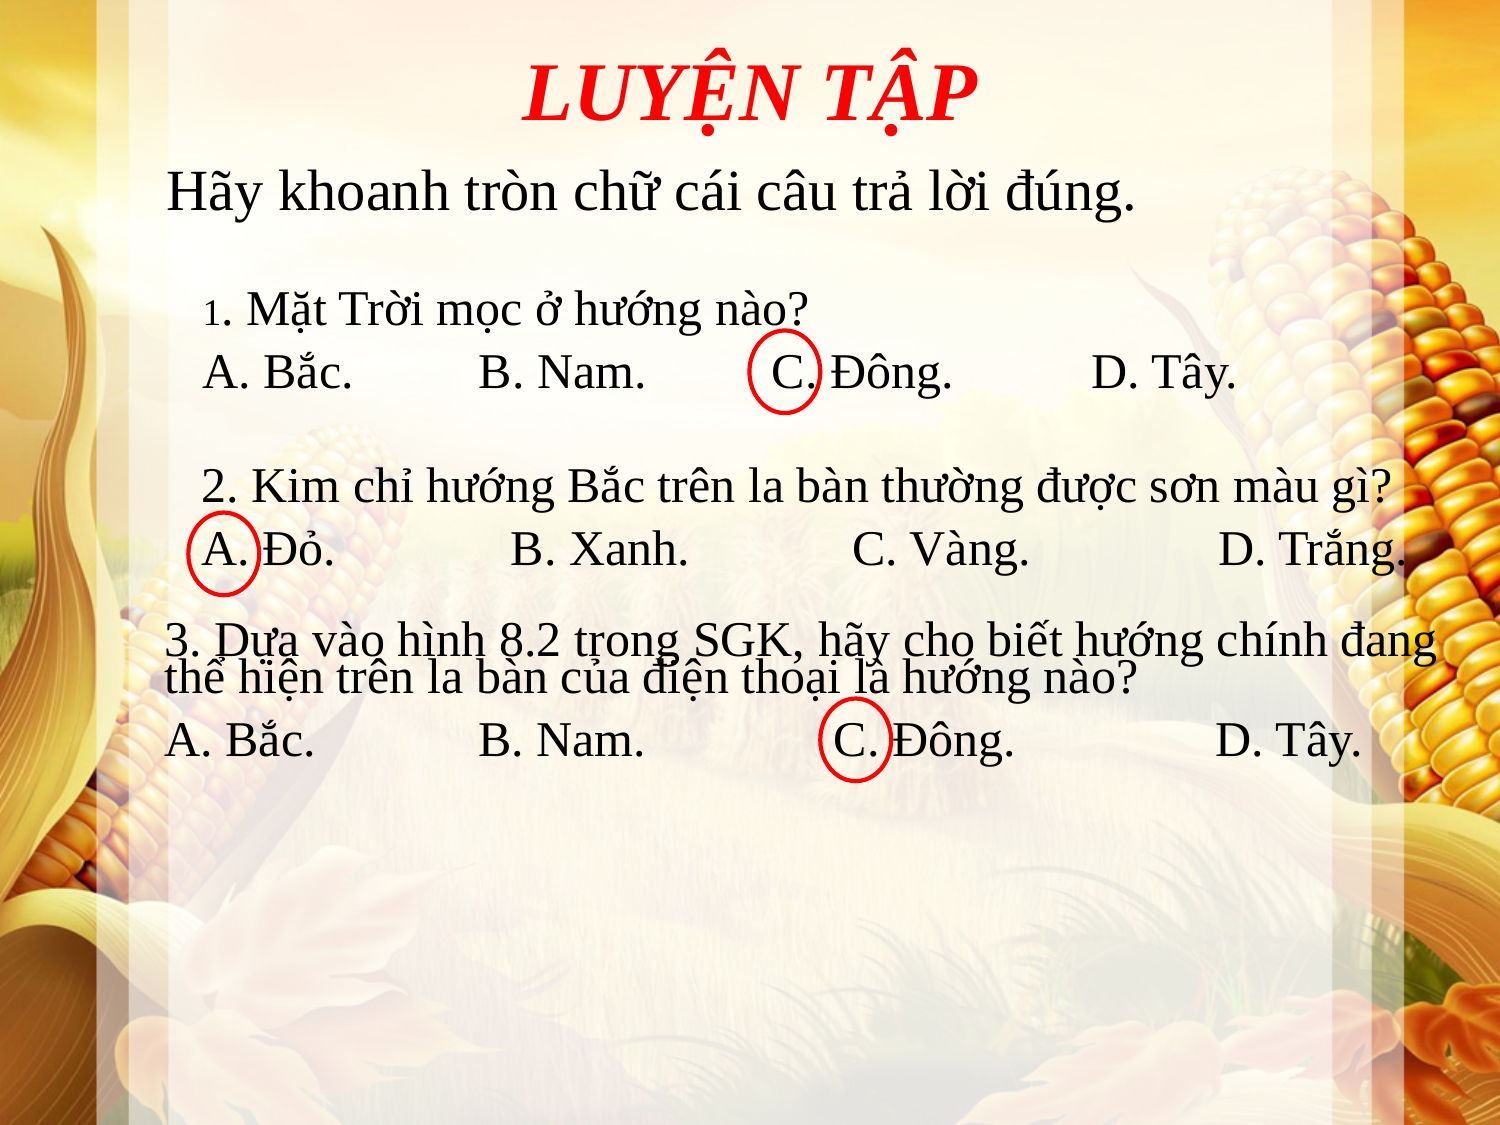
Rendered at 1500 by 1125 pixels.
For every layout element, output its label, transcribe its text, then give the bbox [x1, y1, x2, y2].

picture [0, 0, 1500, 1125]
text_box [818, 696, 894, 784]
text_box Hãy khoanh tròn chữ cái câu trả lời đúng. [147, 177, 1158, 230]
text_box 3. Dựa vào hình 8.2 trong SGK, hãy cho biết hướng chính đang thể hiện trên la bàn của điện thoại là hướng nào? A. Bắc. B. Nam. C. Đông. D. Tây. [144, 621, 1459, 774]
text_box 1. Mặt Trời mọc ở hướng nào? A. Bắc. B. Nam. C. Đông. D. Tây. [182, 290, 1412, 406]
text_box [747, 328, 823, 416]
title LUYỆN TẬP [74, 24, 1426, 151]
text_box [186, 510, 262, 598]
text_box 2. Kim chỉ hướng Bắc trên la bàn thường được sơn màu gì? A. Đỏ. B. Xanh. C. Vàng. D. Trắng. [181, 468, 1459, 583]
